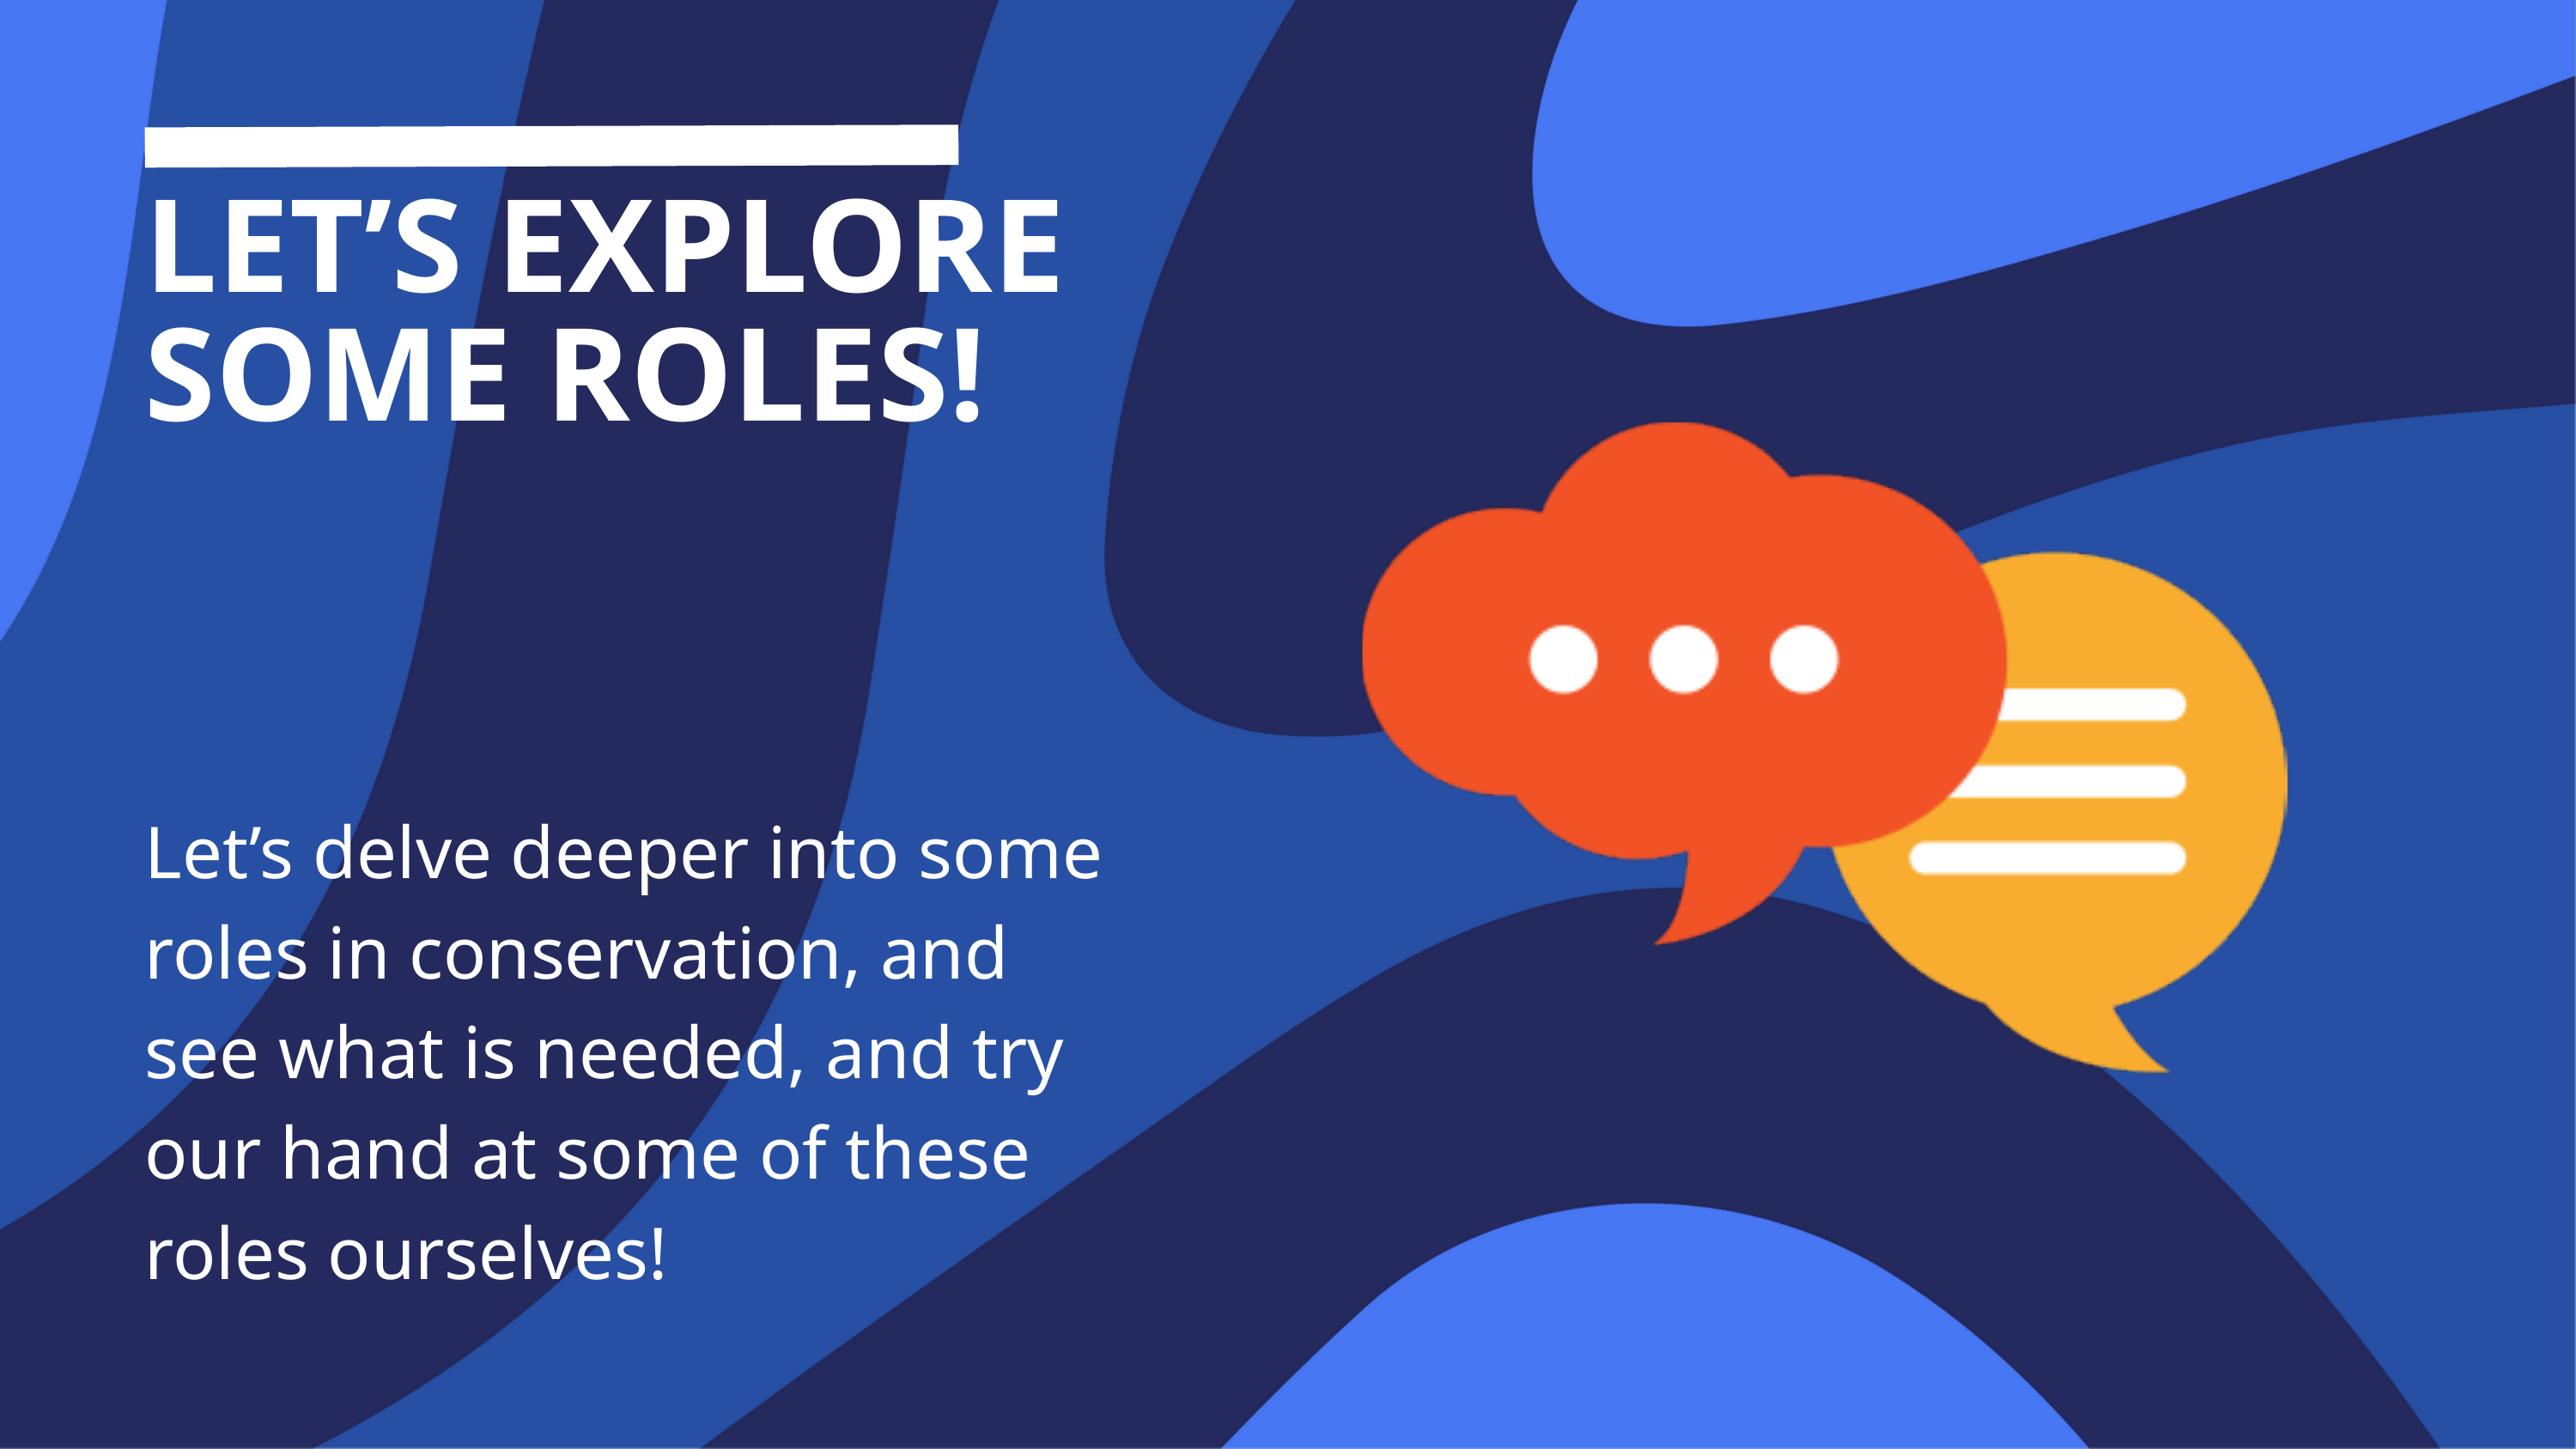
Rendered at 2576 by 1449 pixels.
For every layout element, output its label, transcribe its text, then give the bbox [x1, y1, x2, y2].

text_box Let’s delve deeper into some roles in conservation, and see what is needed, and try our hand at some of these roles ourselves! [144, 792, 1119, 1294]
text_box LET’S EXPLORE SOME ROLES! [144, 189, 1447, 447]
text_box [1362, 422, 2287, 1083]
text_box [0, 0, 2576, 1449]
